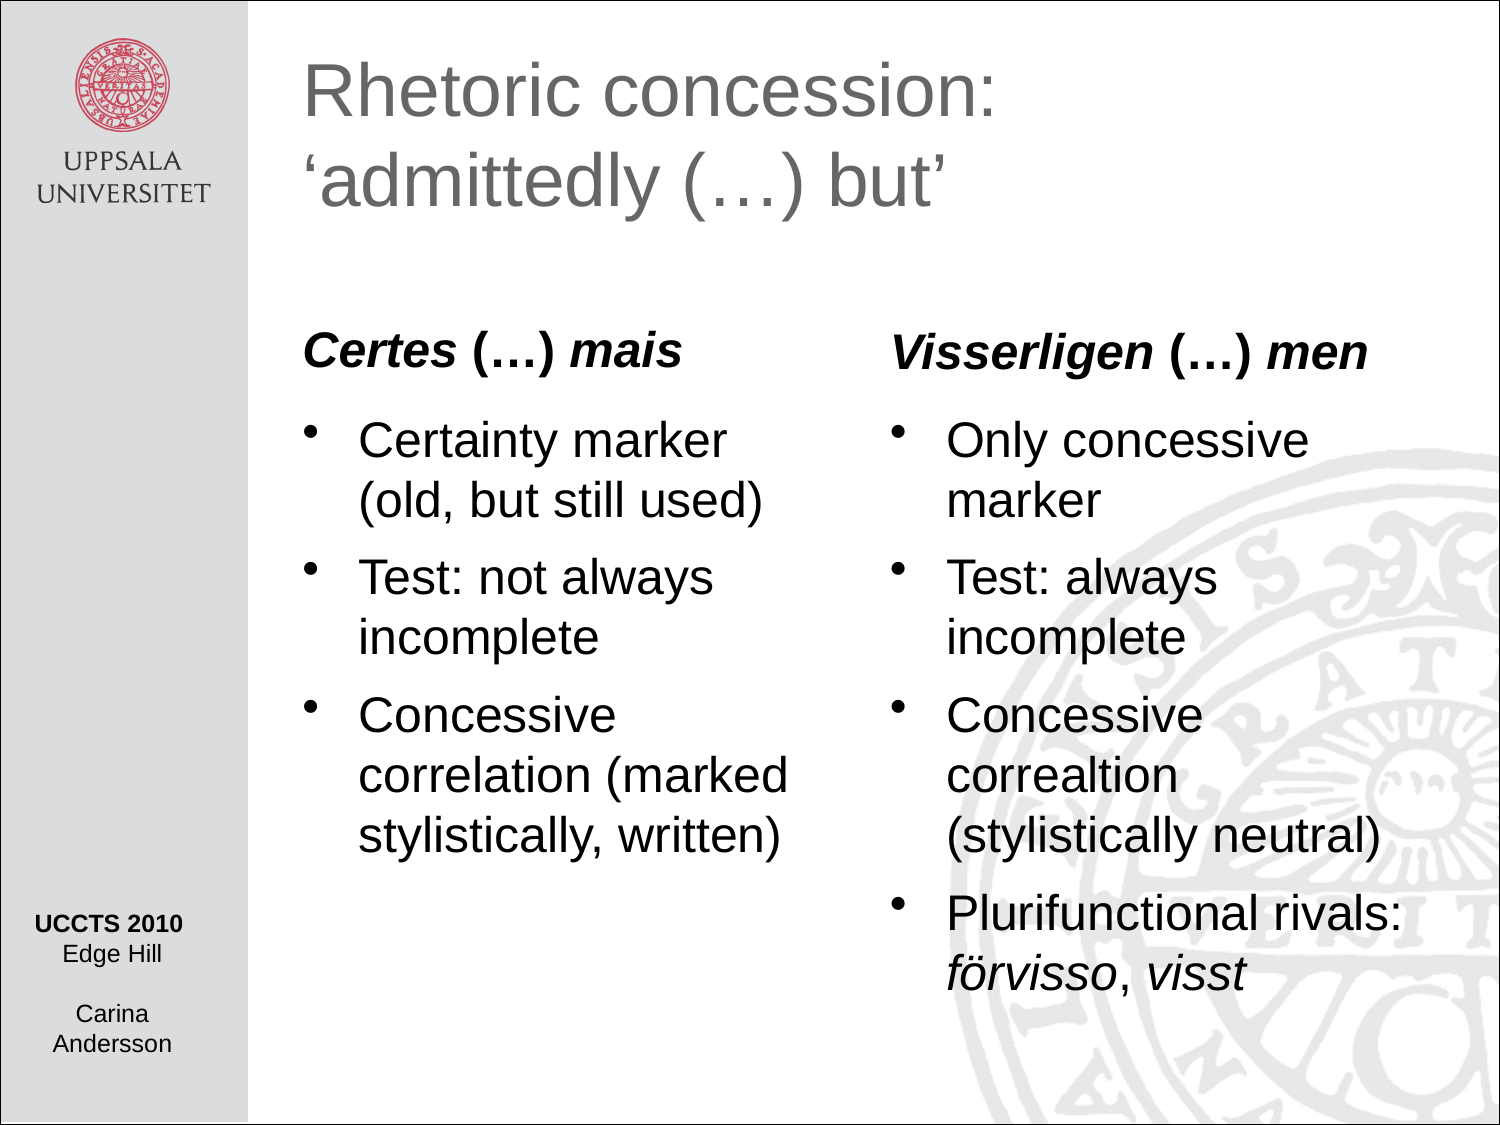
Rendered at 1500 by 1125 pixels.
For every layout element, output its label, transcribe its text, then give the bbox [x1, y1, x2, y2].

list Only concessive marker Test: always incomplete Concessive correaltion (stylistically neutral) Plurifunctional rivals: förvisso, visst [874, 399, 1437, 1013]
title Rhetoric concession: ‘admittedly (…) but’ [287, 21, 1438, 222]
picture [1, 1, 248, 1122]
list Certainty marker (old, but still used) Test: not always incomplete Concessive correlation (marked stylistically, written) [287, 399, 849, 1011]
list Certes (…) mais [287, 262, 849, 386]
footer UCCTS 2010 Edge Hill Carina Andersson [0, 899, 226, 1101]
list Visserligen (…) men [874, 262, 1438, 388]
picture [933, 436, 1499, 1124]
